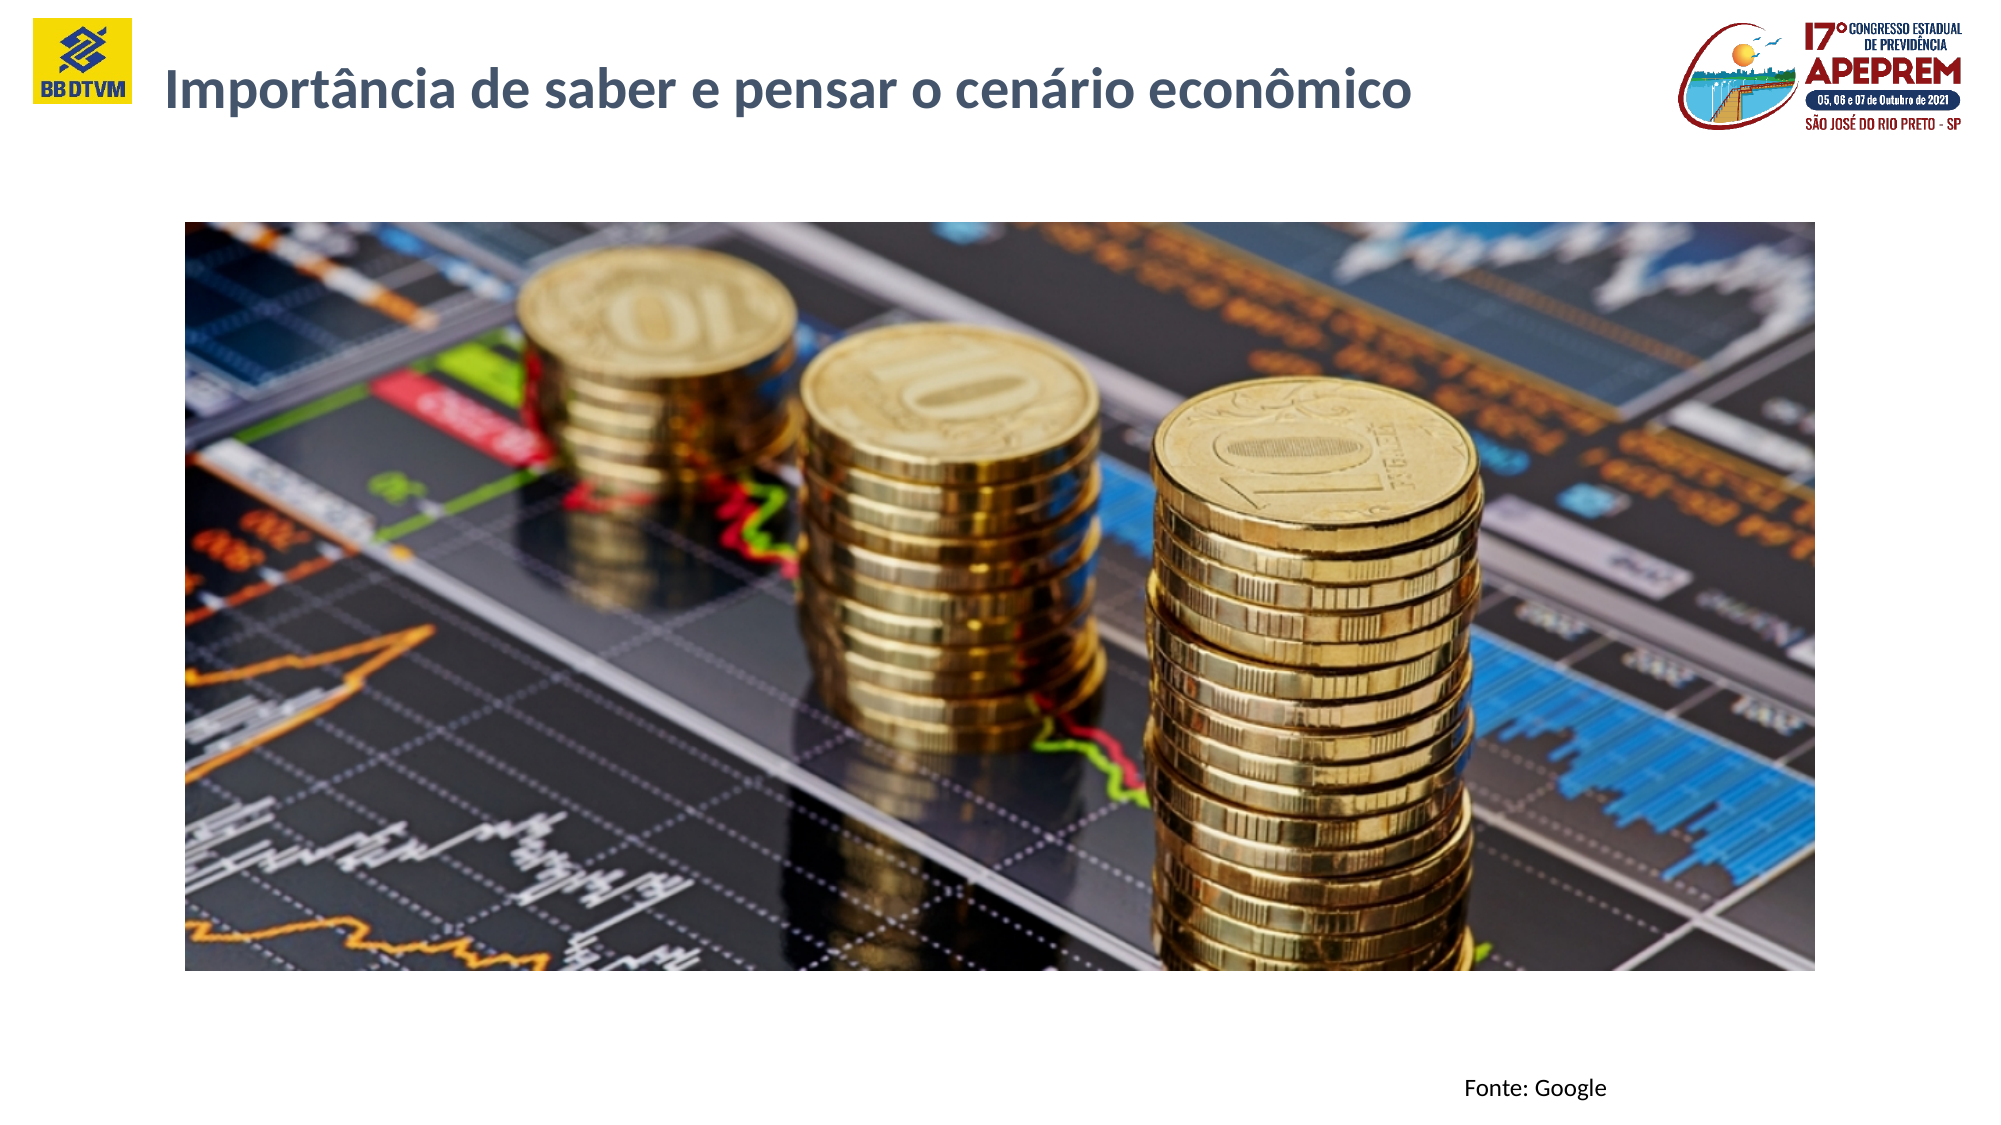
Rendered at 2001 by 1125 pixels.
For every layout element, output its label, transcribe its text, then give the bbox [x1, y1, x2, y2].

text_box Fonte: Google [1449, 1064, 1868, 1110]
picture [185, 222, 1815, 971]
picture [33, 18, 132, 104]
text_box [1895, 0, 2000, 58]
text_box Importância de saber e pensar o cenário econômico [149, 42, 2000, 155]
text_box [1678, 9, 1983, 130]
